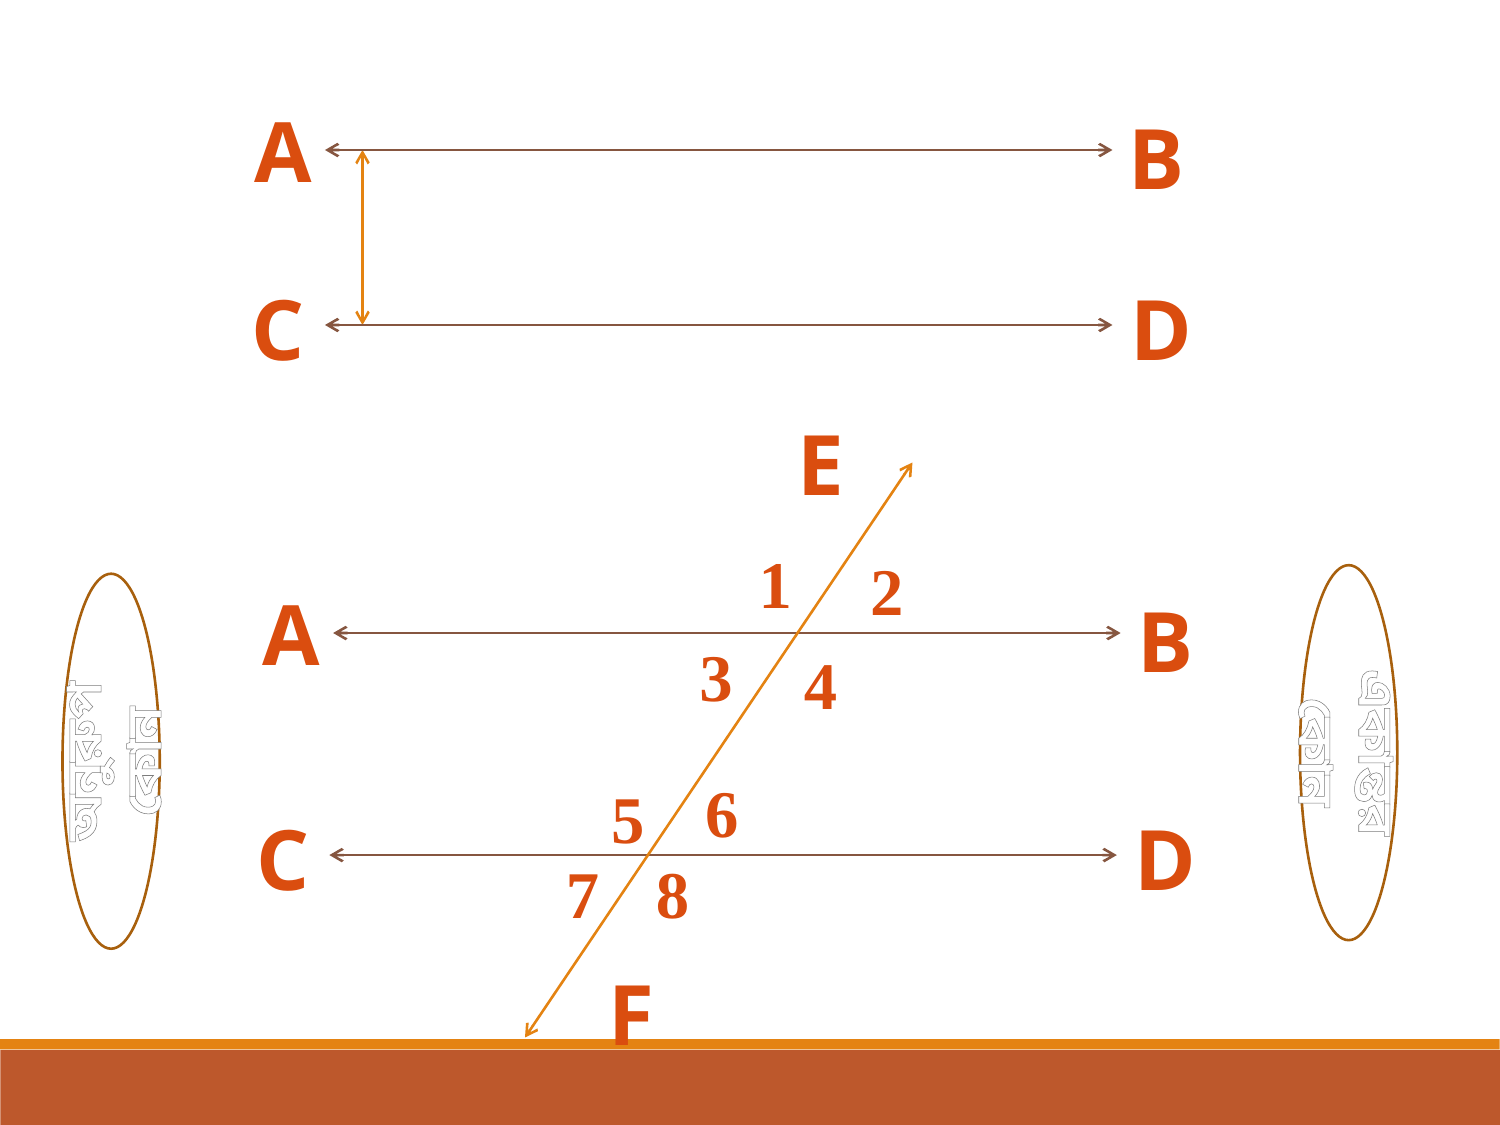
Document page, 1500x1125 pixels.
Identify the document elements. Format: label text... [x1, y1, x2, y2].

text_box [524, 403, 913, 1071]
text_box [920, 799, 1215, 917]
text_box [230, 269, 1211, 387]
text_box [245, 574, 521, 699]
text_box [920, 574, 1211, 699]
text_box একান্তর কোন [1298, 563, 1399, 942]
text_box অনুরুপ কোন [61, 572, 162, 951]
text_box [236, 91, 1203, 216]
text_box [235, 799, 521, 917]
